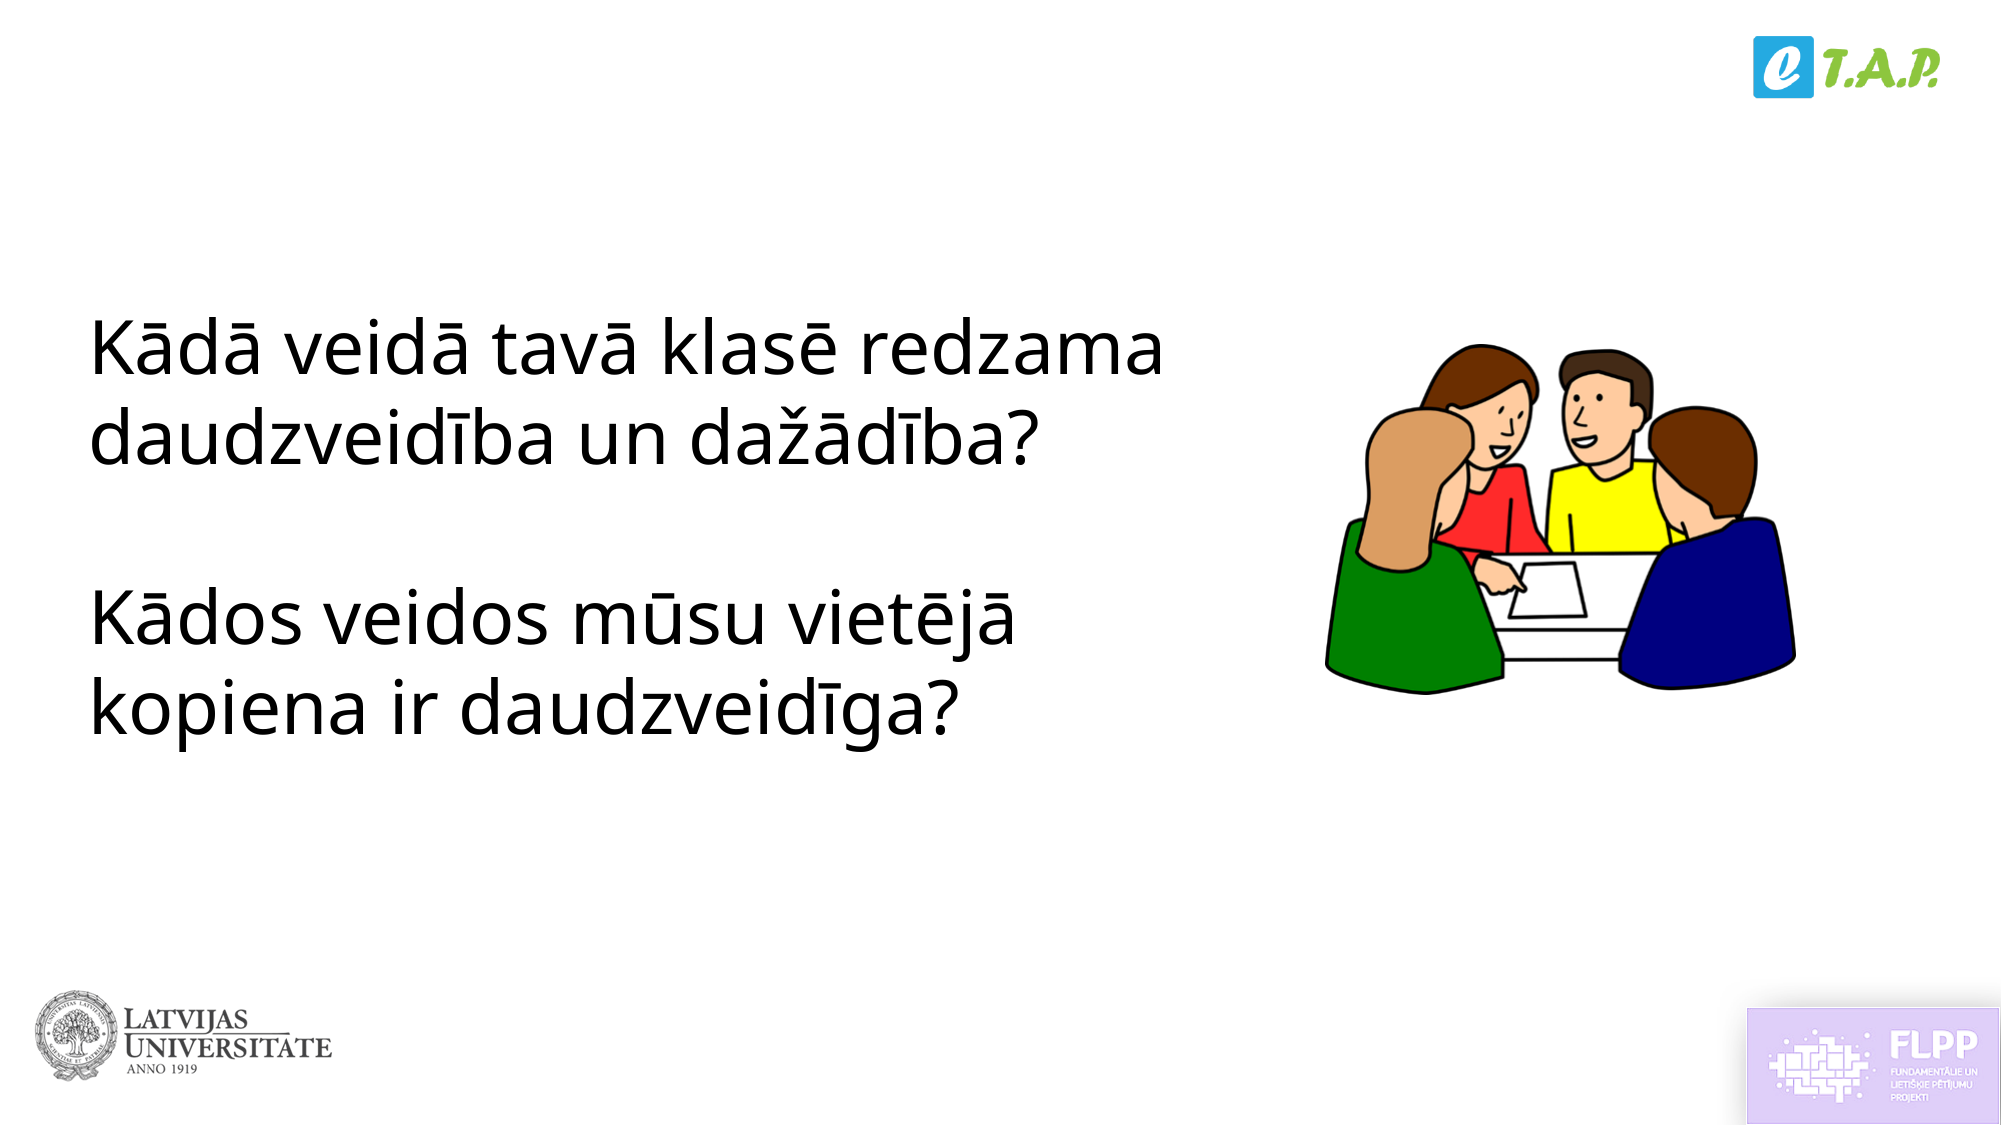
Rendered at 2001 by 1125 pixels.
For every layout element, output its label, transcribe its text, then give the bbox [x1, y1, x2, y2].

picture [1746, 1007, 2000, 1125]
picture [1325, 344, 1796, 695]
text_box Kādā veidā tavā klasē redzama daudzveidība un dažādība? Kādos veidos mūsu vietējā kopiena ir daudzveidīga? [73, 292, 1232, 828]
picture [10, 974, 356, 1097]
picture [1693, 0, 2000, 130]
